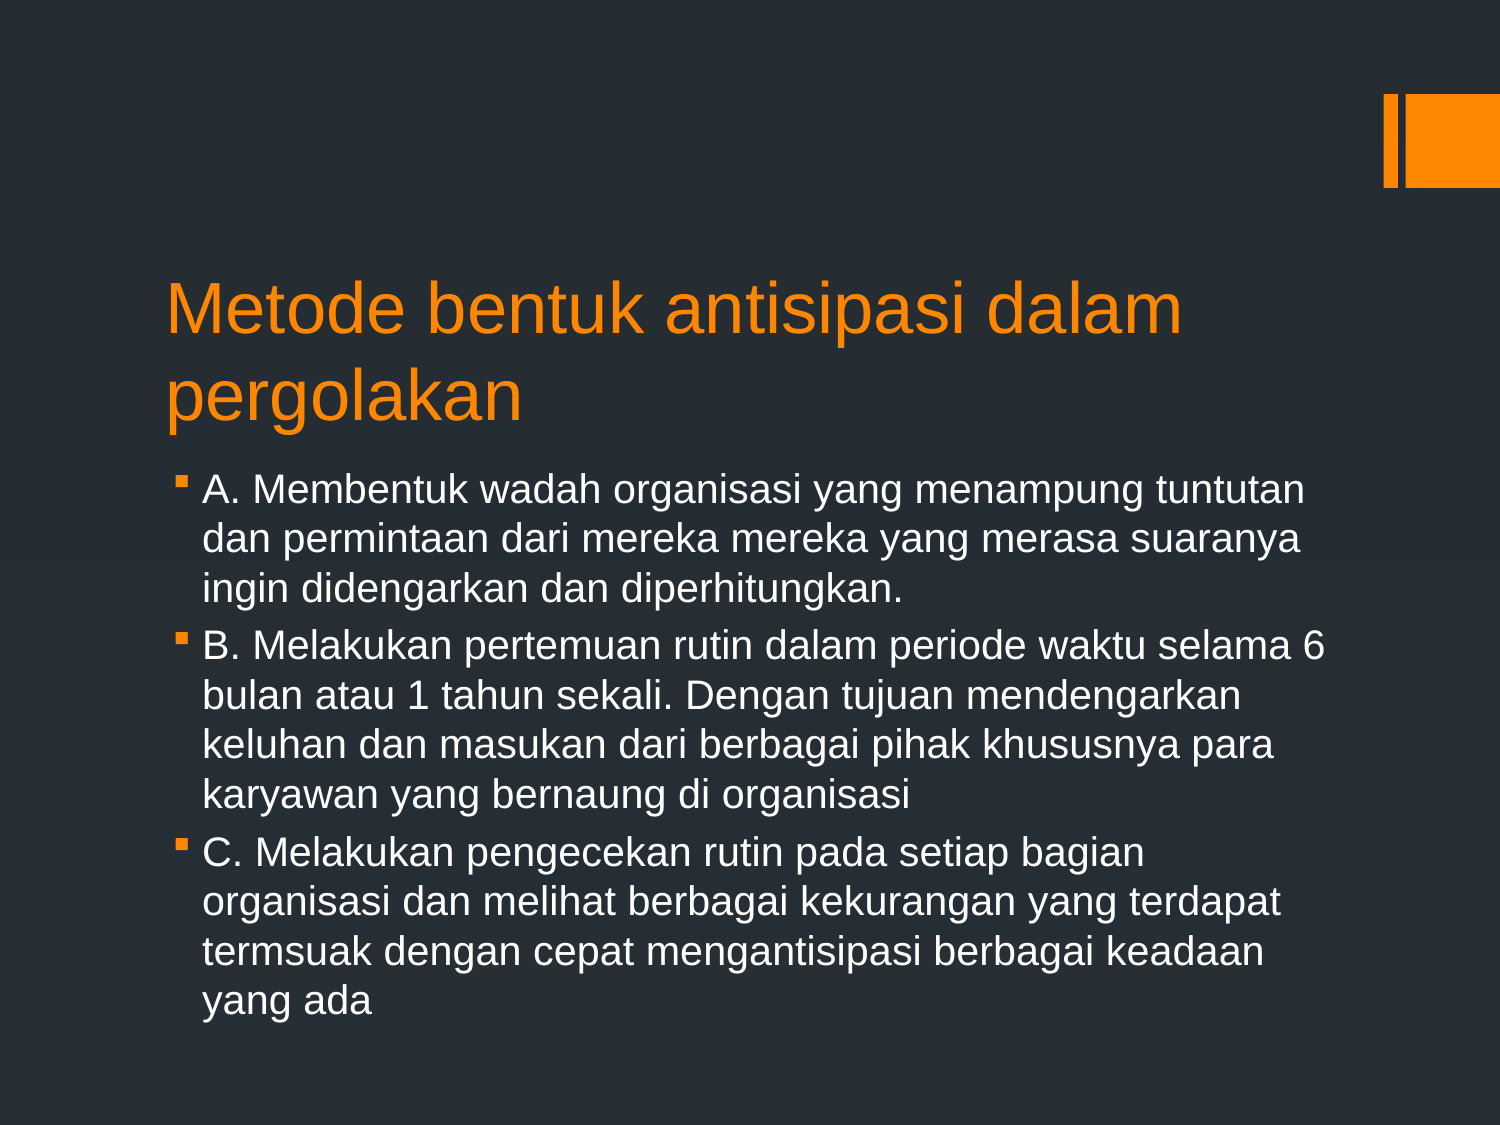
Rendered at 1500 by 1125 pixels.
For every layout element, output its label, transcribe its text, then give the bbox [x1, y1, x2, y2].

list A. Membentuk wadah organisasi yang menampung tuntutan dan permintaan dari mereka mereka yang merasa suaranya ingin didengarkan dan diperhitungkan. B. Melakukan pertemuan rutin dalam periode waktu selama 6 bulan atau 1 tahun sekali. Dengan tujuan mendengarkan keluhan dan masukan dari berbagai pihak khususnya para karyawan yang bernaung di organisasi C. Melakukan pengecekan rutin pada setiap bagian organisasi dan melihat berbagai kekurangan yang terdapat termsuak dengan cepat mengantisipasi berbagai keadaan yang ada [150, 454, 1350, 1035]
title Metode bentuk antisipasi dalam pergolakan [150, 253, 1350, 443]
